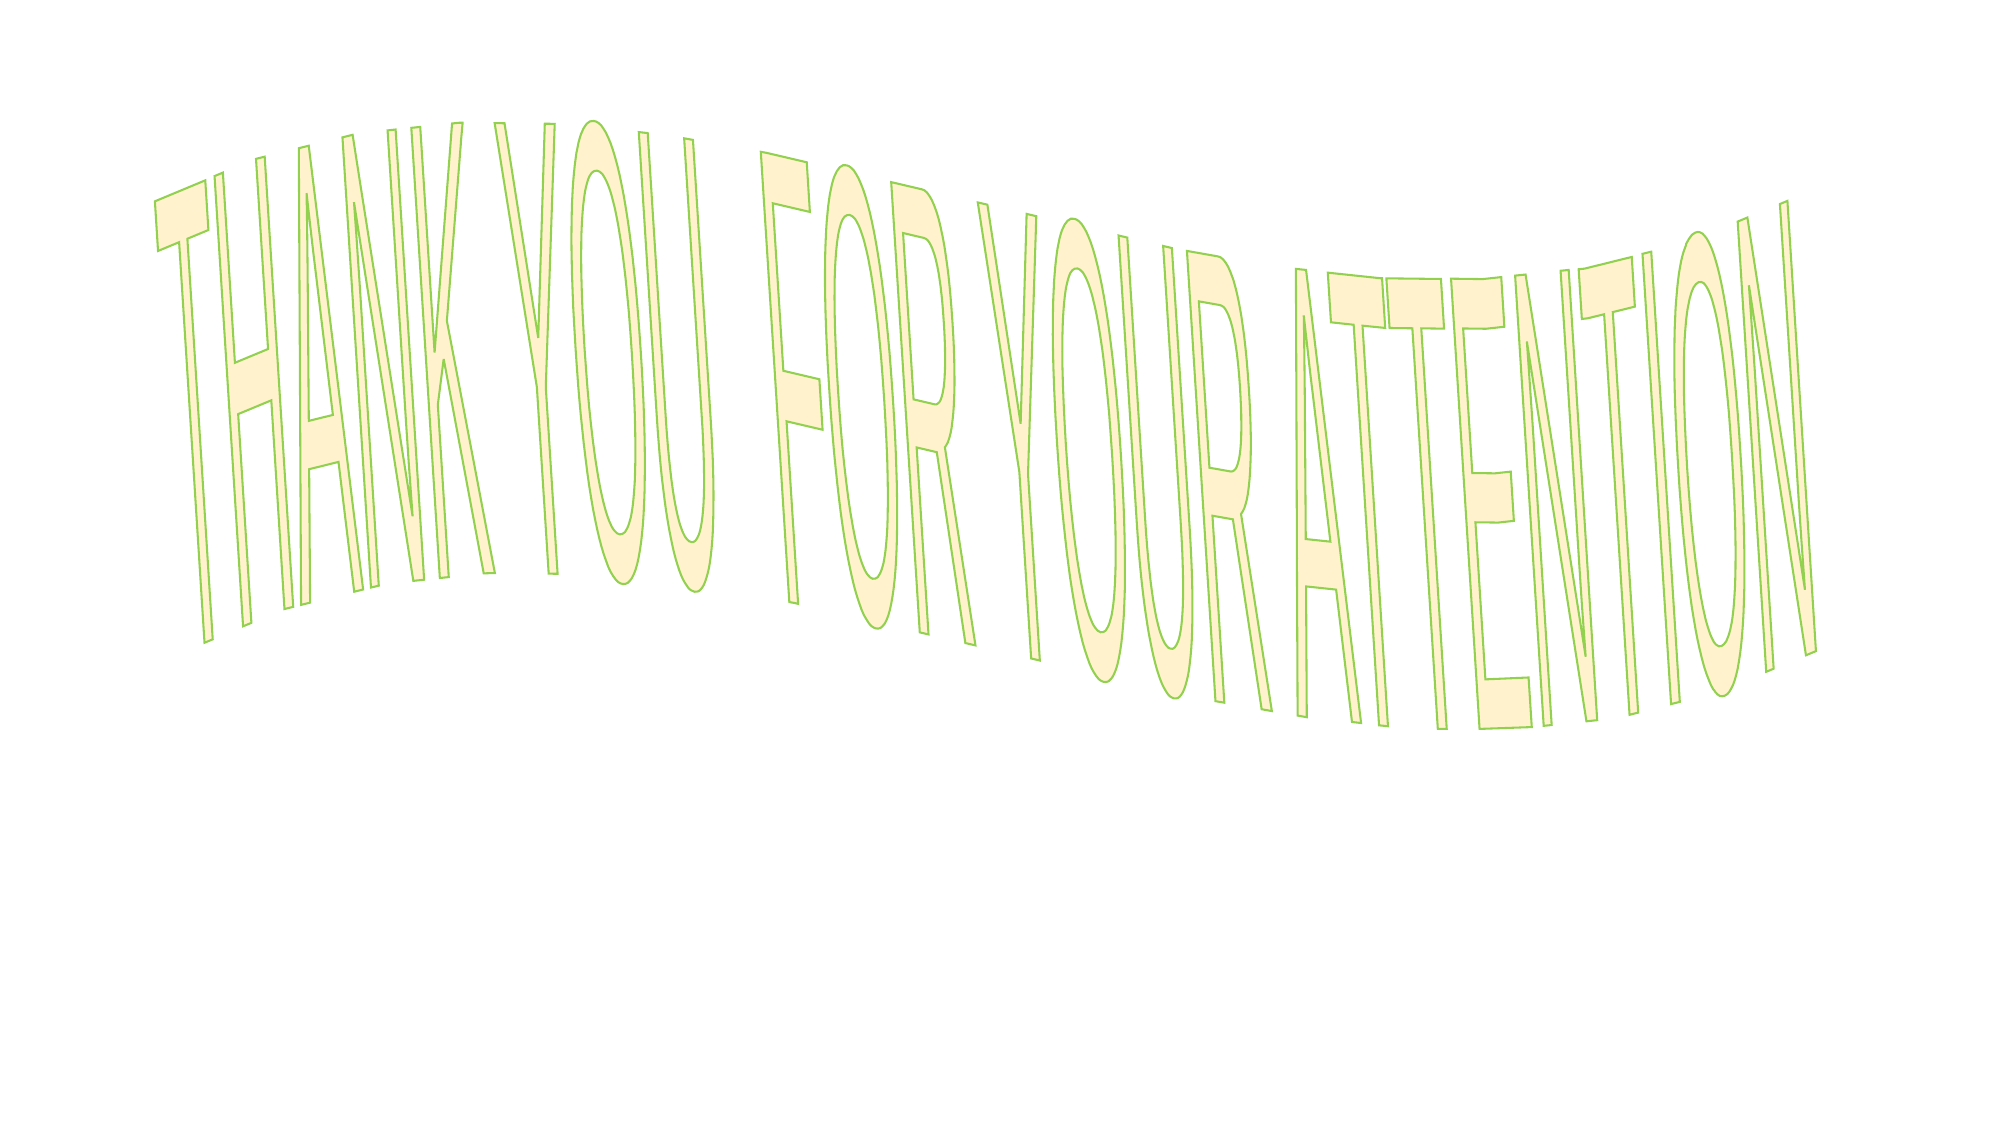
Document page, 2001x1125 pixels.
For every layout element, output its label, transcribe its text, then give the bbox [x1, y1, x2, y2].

text_box THANK YOU FOR YOUR ATTENTION [1577, 255, 1640, 717]
text_box THANK YOU FOR YOUR ATTENTION [1117, 234, 1194, 700]
text_box THANK YOU FOR YOUR ATTENTION [410, 121, 497, 580]
text_box THANK YOU FOR YOUR ATTENTION [1185, 249, 1274, 713]
text_box THANK YOU FOR YOUR ATTENTION [1326, 271, 1390, 728]
text_box THANK YOU FOR YOUR ATTENTION [759, 150, 824, 606]
text_box THANK YOU FOR YOUR ATTENTION [570, 119, 646, 586]
text_box THANK YOU FOR YOUR ATTENTION [493, 122, 559, 575]
text_box THANK YOU FOR YOUR ATTENTION [297, 144, 365, 607]
text_box THANK YOU FOR YOUR ATTENTION [823, 164, 899, 630]
text_box THANK YOU FOR YOUR ATTENTION [1736, 199, 1818, 674]
text_box THANK YOU FOR YOUR ATTENTION [1514, 268, 1599, 727]
text_box THANK YOU FOR YOUR ATTENTION [1449, 275, 1533, 730]
text_box THANK YOU FOR YOUR ATTENTION [976, 201, 1041, 662]
text_box THANK YOU FOR YOUR ATTENTION [890, 180, 977, 647]
text_box THANK YOU FOR YOUR ATTENTION [341, 128, 426, 589]
text_box THANK YOU FOR YOUR ATTENTION [1051, 217, 1126, 684]
text_box THANK YOU FOR YOUR ATTENTION [1641, 250, 1681, 706]
text_box THANK YOU FOR YOUR ATTENTION [1294, 267, 1363, 725]
text_box THANK YOU FOR YOUR ATTENTION [213, 155, 295, 628]
text_box THANK YOU FOR YOUR ATTENTION [637, 130, 715, 593]
text_box THANK YOU FOR YOUR ATTENTION [1385, 277, 1448, 730]
text_box THANK YOU FOR YOUR ATTENTION [153, 178, 214, 645]
text_box THANK YOU FOR YOUR ATTENTION [1673, 230, 1746, 698]
